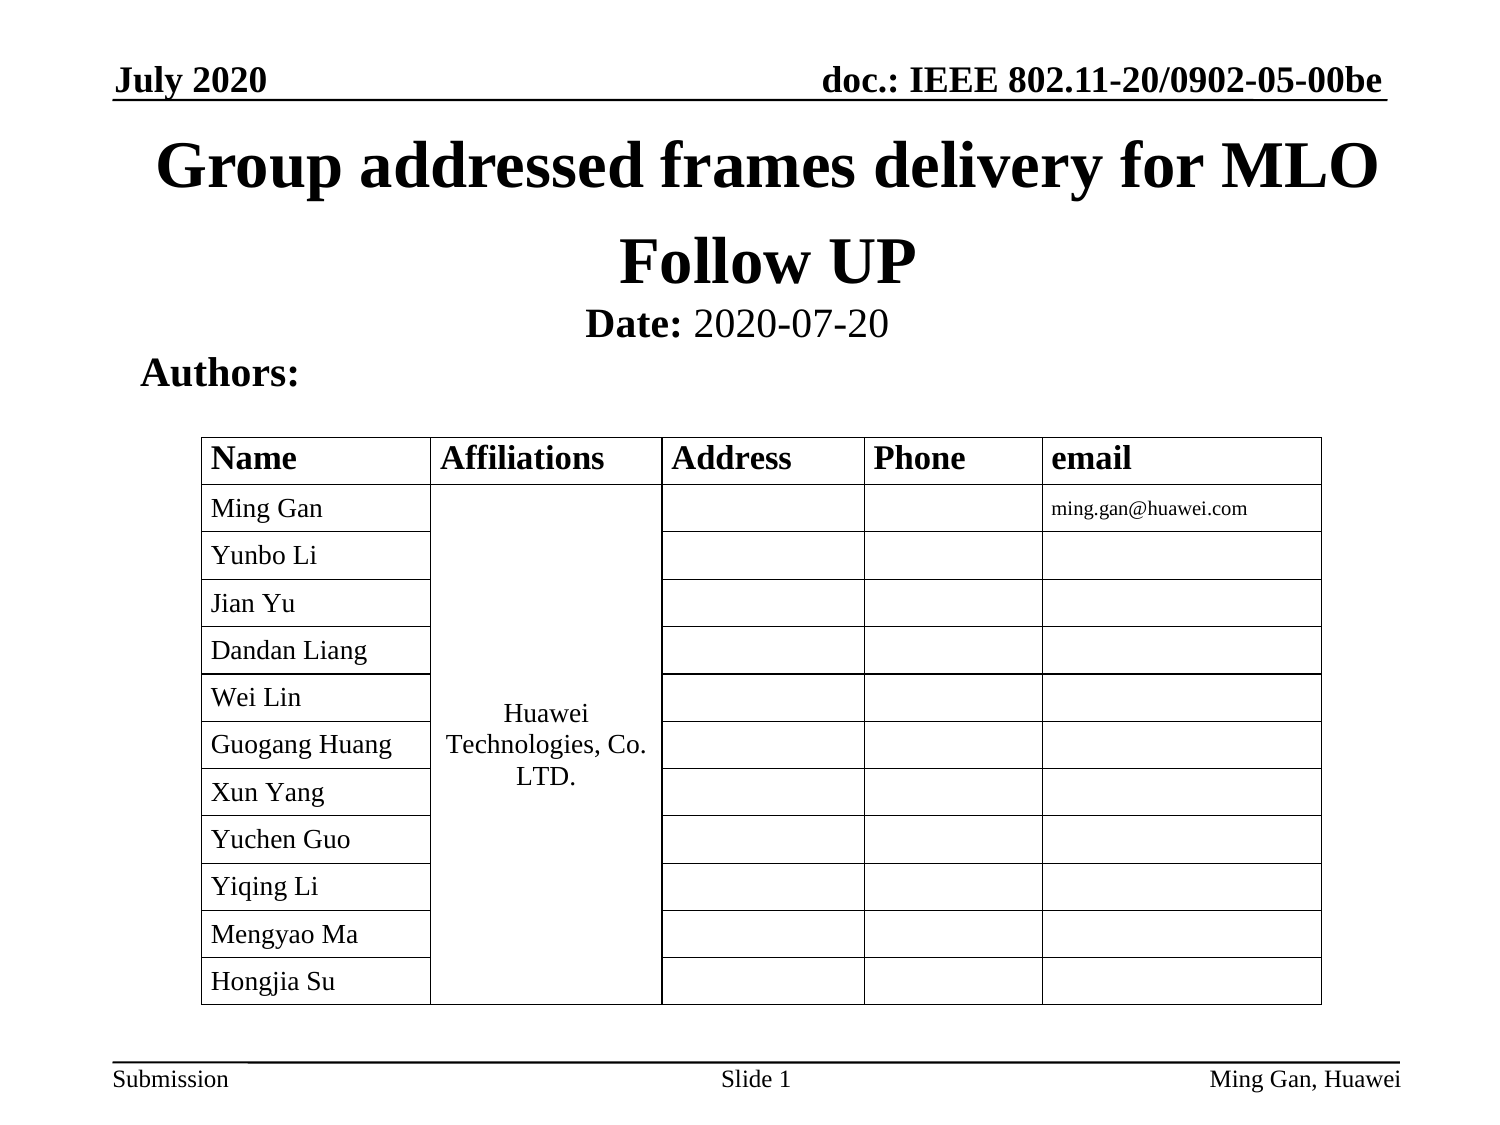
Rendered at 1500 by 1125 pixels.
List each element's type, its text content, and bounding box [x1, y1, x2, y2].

footer Ming Gan, Huawei [1327, 1061, 1402, 1093]
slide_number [114, 54, 270, 101]
list Date: 2020-07-20 [99, 287, 1376, 351]
text_box Authors: [124, 337, 363, 400]
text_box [188, 436, 1324, 1093]
title Group addressed frames delivery for MLO Follow UP [49, 138, 1488, 265]
